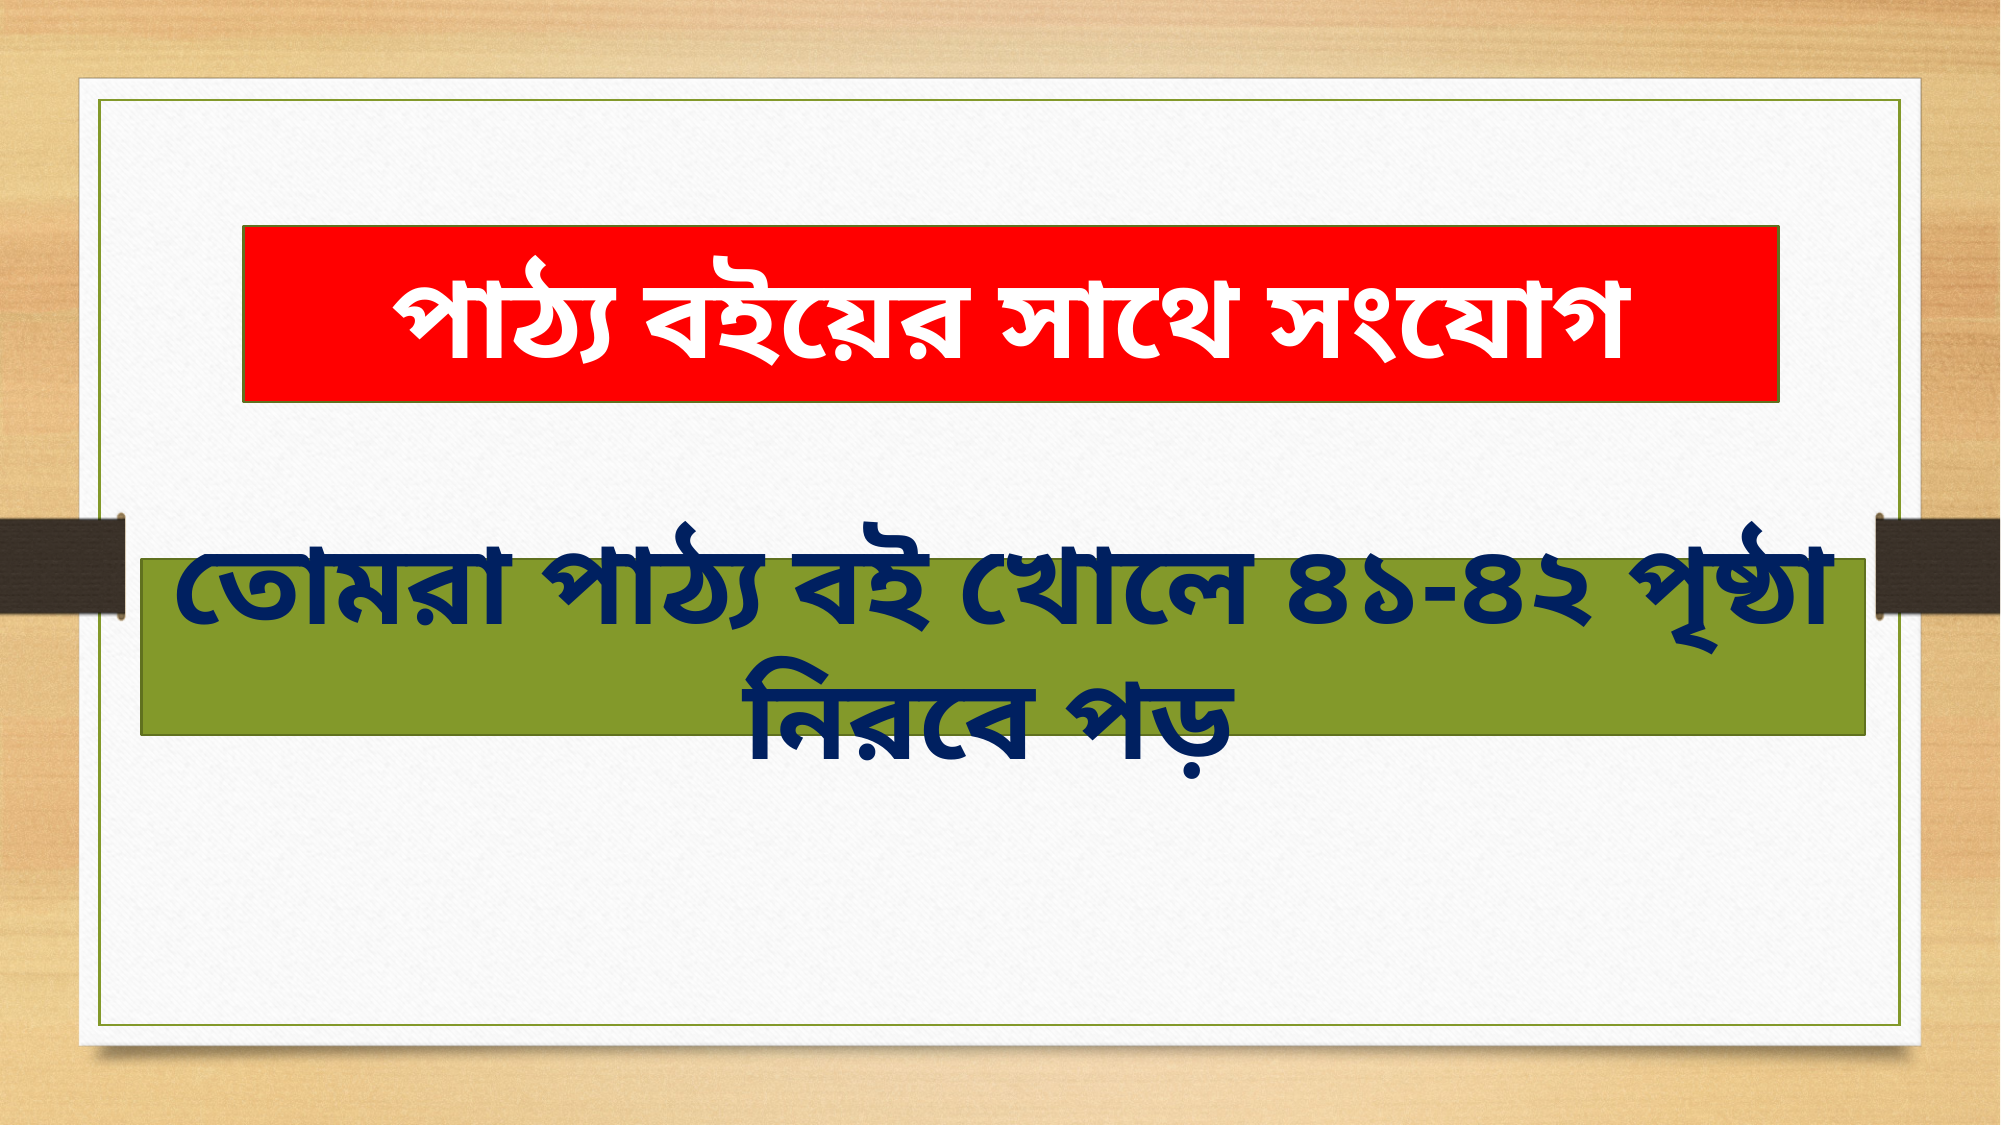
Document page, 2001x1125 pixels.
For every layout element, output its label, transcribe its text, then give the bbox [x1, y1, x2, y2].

picture [0, 0, 2001, 1125]
text_box তোমরা পাঠ্য বই খোলে ৪১-৪২ পৃষ্ঠা নিরবে পড় [140, 558, 1866, 736]
text_box পাঠ্য বইয়ের সাথে সংযোগ [242, 225, 1780, 403]
